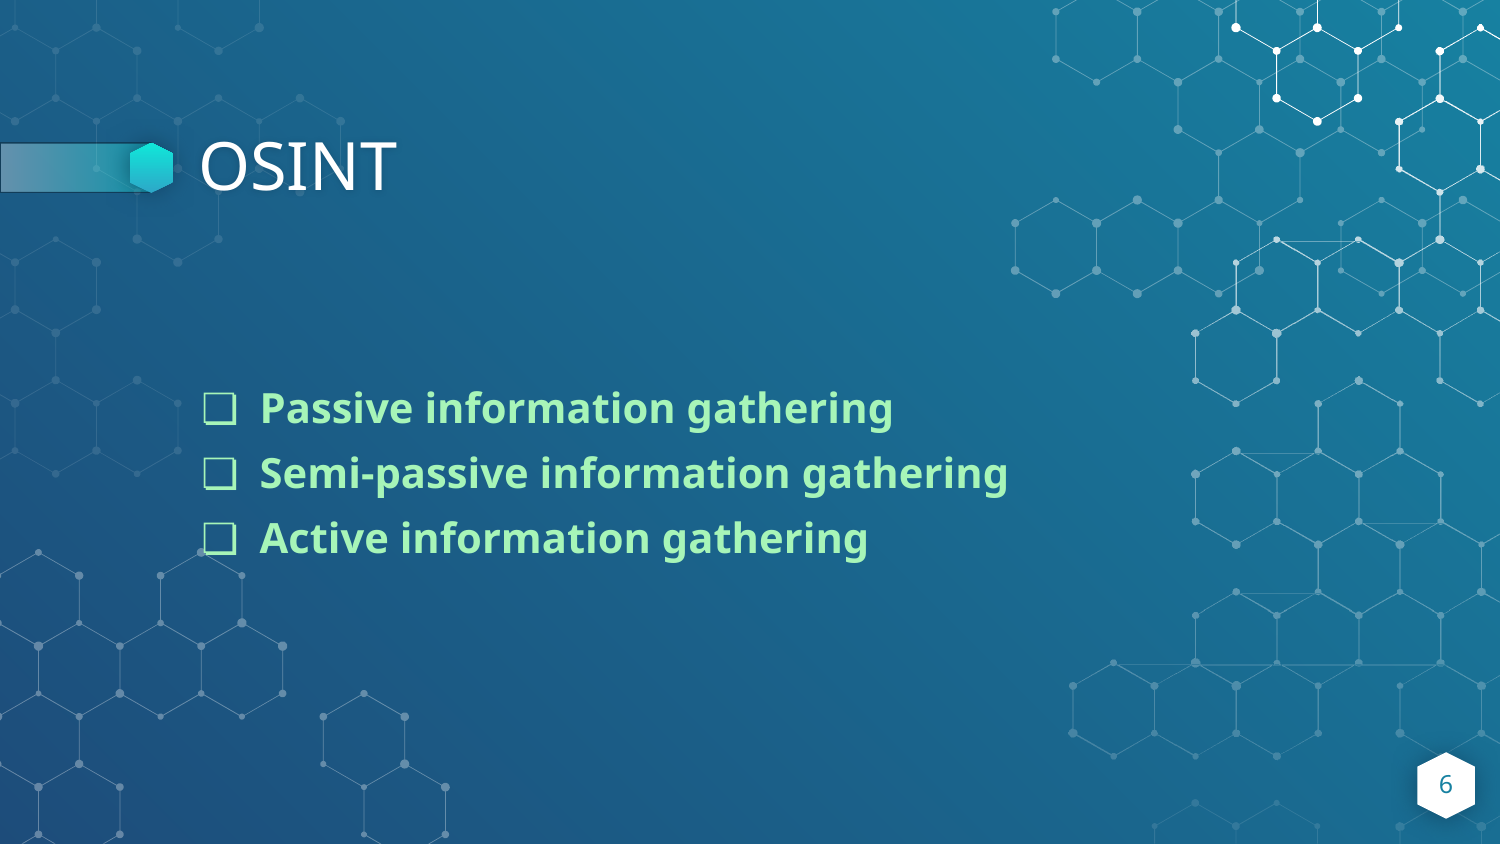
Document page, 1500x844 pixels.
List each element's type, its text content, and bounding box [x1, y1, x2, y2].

slide_number ‹#› [1417, 752, 1475, 819]
title OSINT [198, 140, 1448, 198]
text_box Passive information gathering Semi-passive information gathering Active information gathering [169, 352, 1266, 578]
